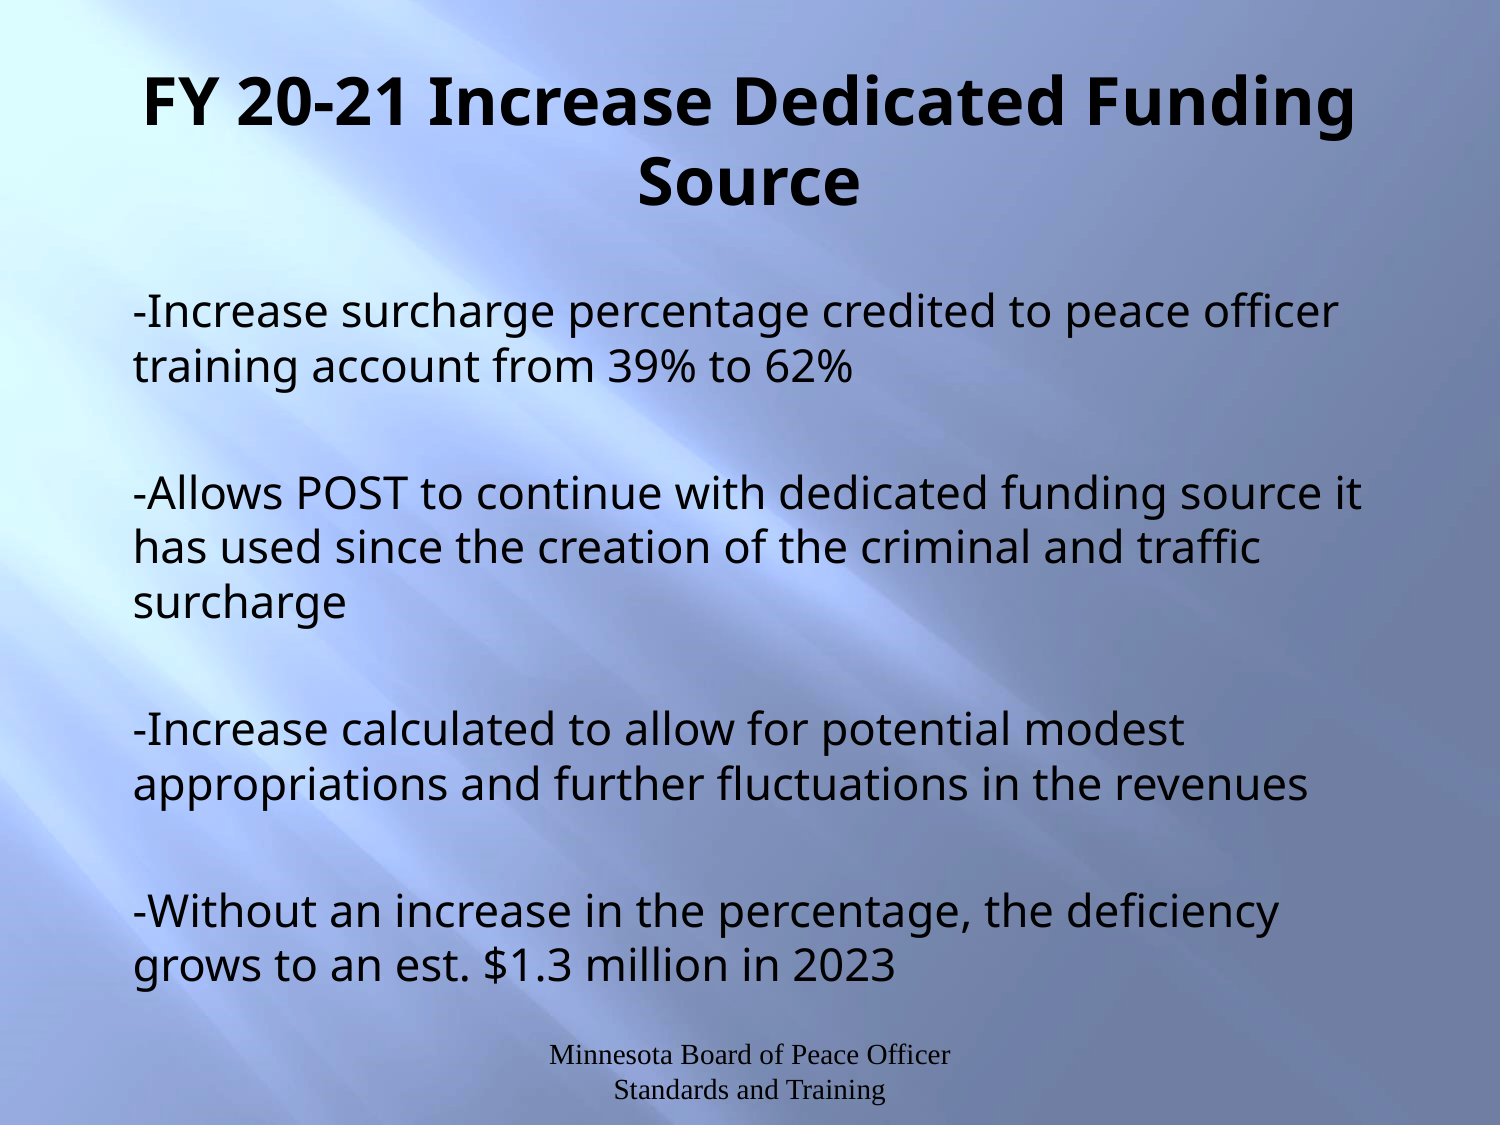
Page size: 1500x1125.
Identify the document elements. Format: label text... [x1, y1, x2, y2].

title FY 20-21 Increase Dedicated Funding Source [112, 57, 1388, 221]
list -Increase surcharge percentage credited to peace officer training account from 39% to 62% -Allows POST to continue with dedicated funding source it has used since the creation of the criminal and traffic surcharge -Increase calculated to allow for potential modest appropriations and further fluctuations in the revenues -Without an increase in the percentage, the deficiency grows to an est. $1.3 million in 2023 [117, 275, 1393, 1000]
footer Minnesota Board of Peace Officer Standards and Training [512, 1052, 988, 1113]
picture [0, 0, 1500, 1125]
